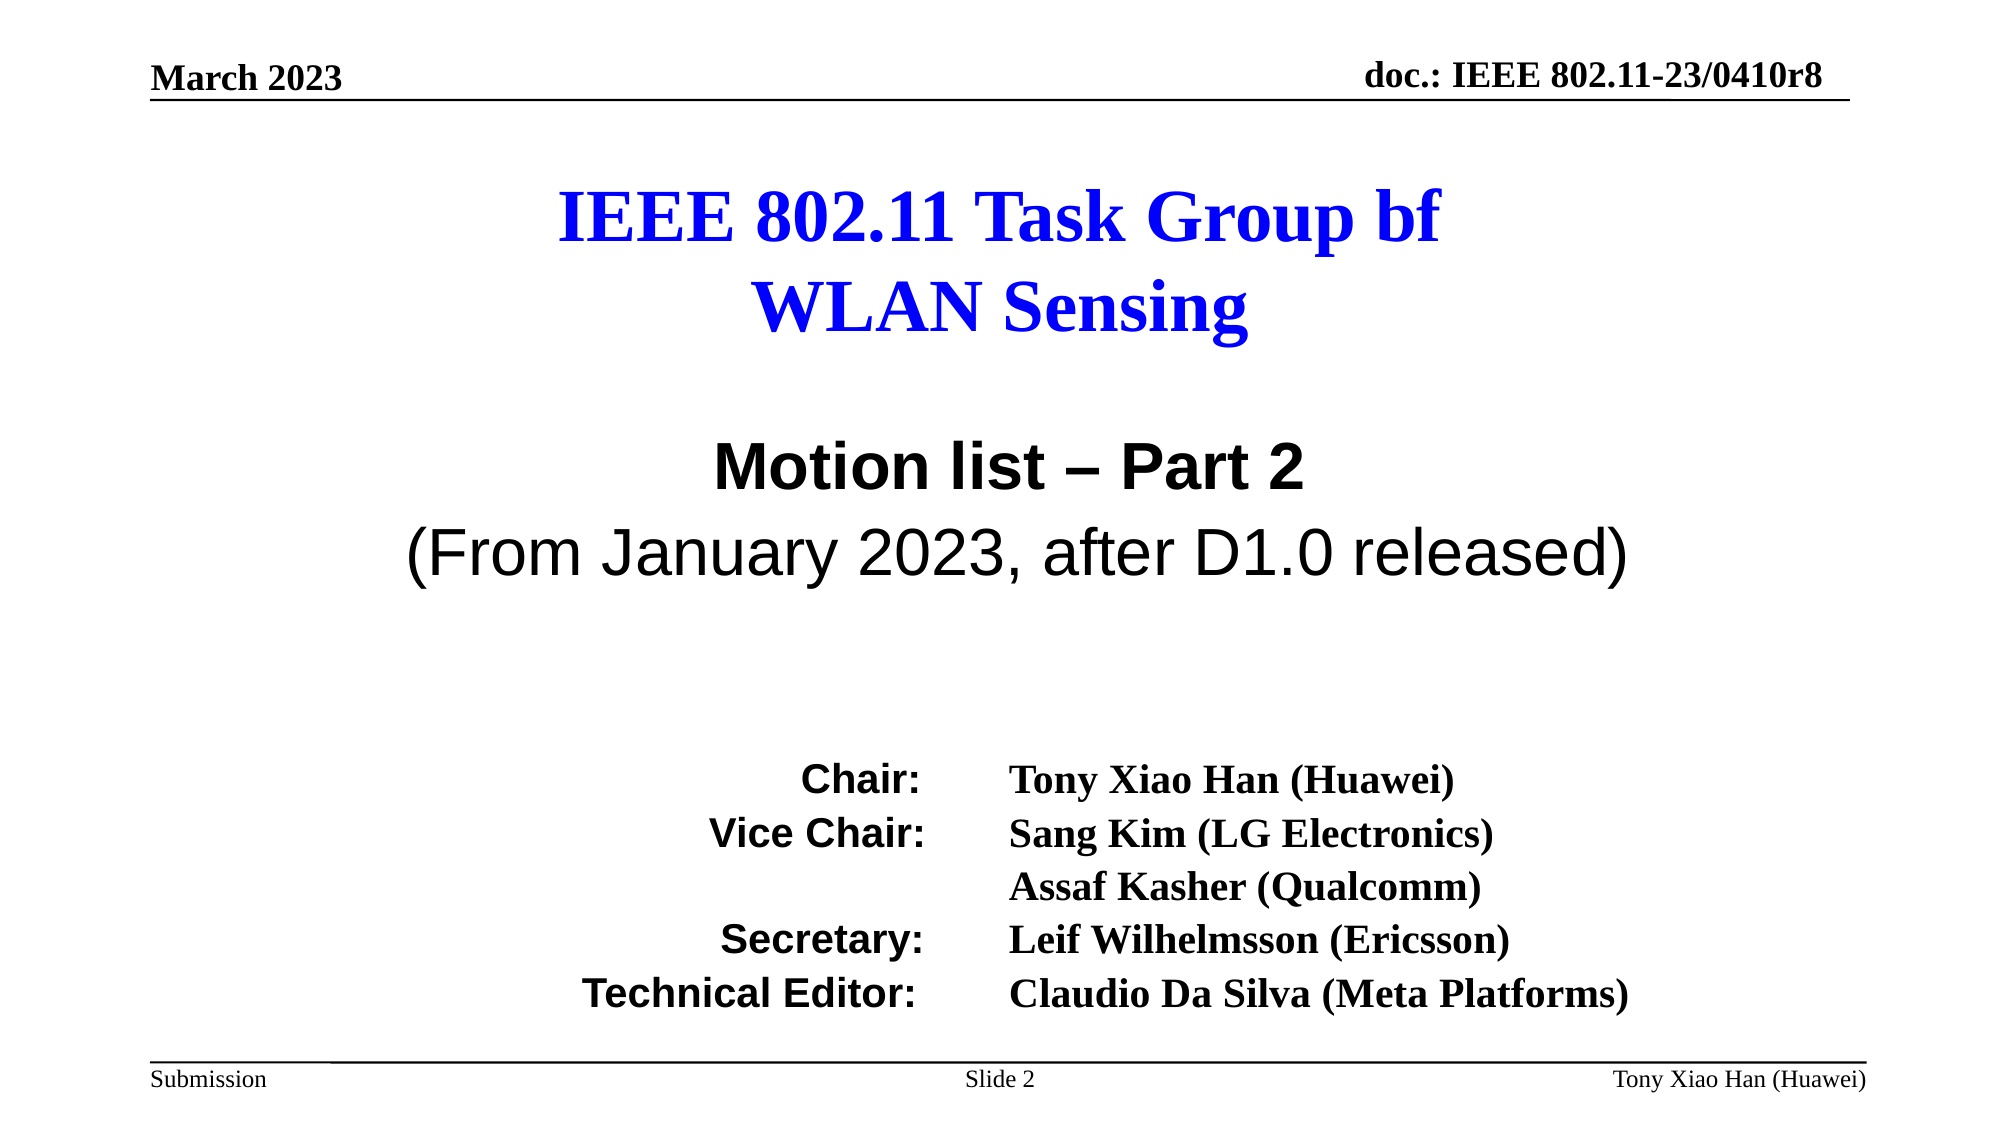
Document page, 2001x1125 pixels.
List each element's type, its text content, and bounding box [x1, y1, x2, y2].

title IEEE 802.11 Task Group bf WLAN Sensing [287, 174, 1713, 388]
list Motion list – Part 2 (From January 2023, after D1.0 released) Chair: Tony Xiao Han (Huawei) Vice Chair: Sang Kim (LG Electronics) Assaf Kasher (Qualcomm) Secretary: Leif Wilhelmsson (Ericsson) Technical Editor: Claudio Da Silva (Meta Platforms) [337, 425, 1700, 900]
